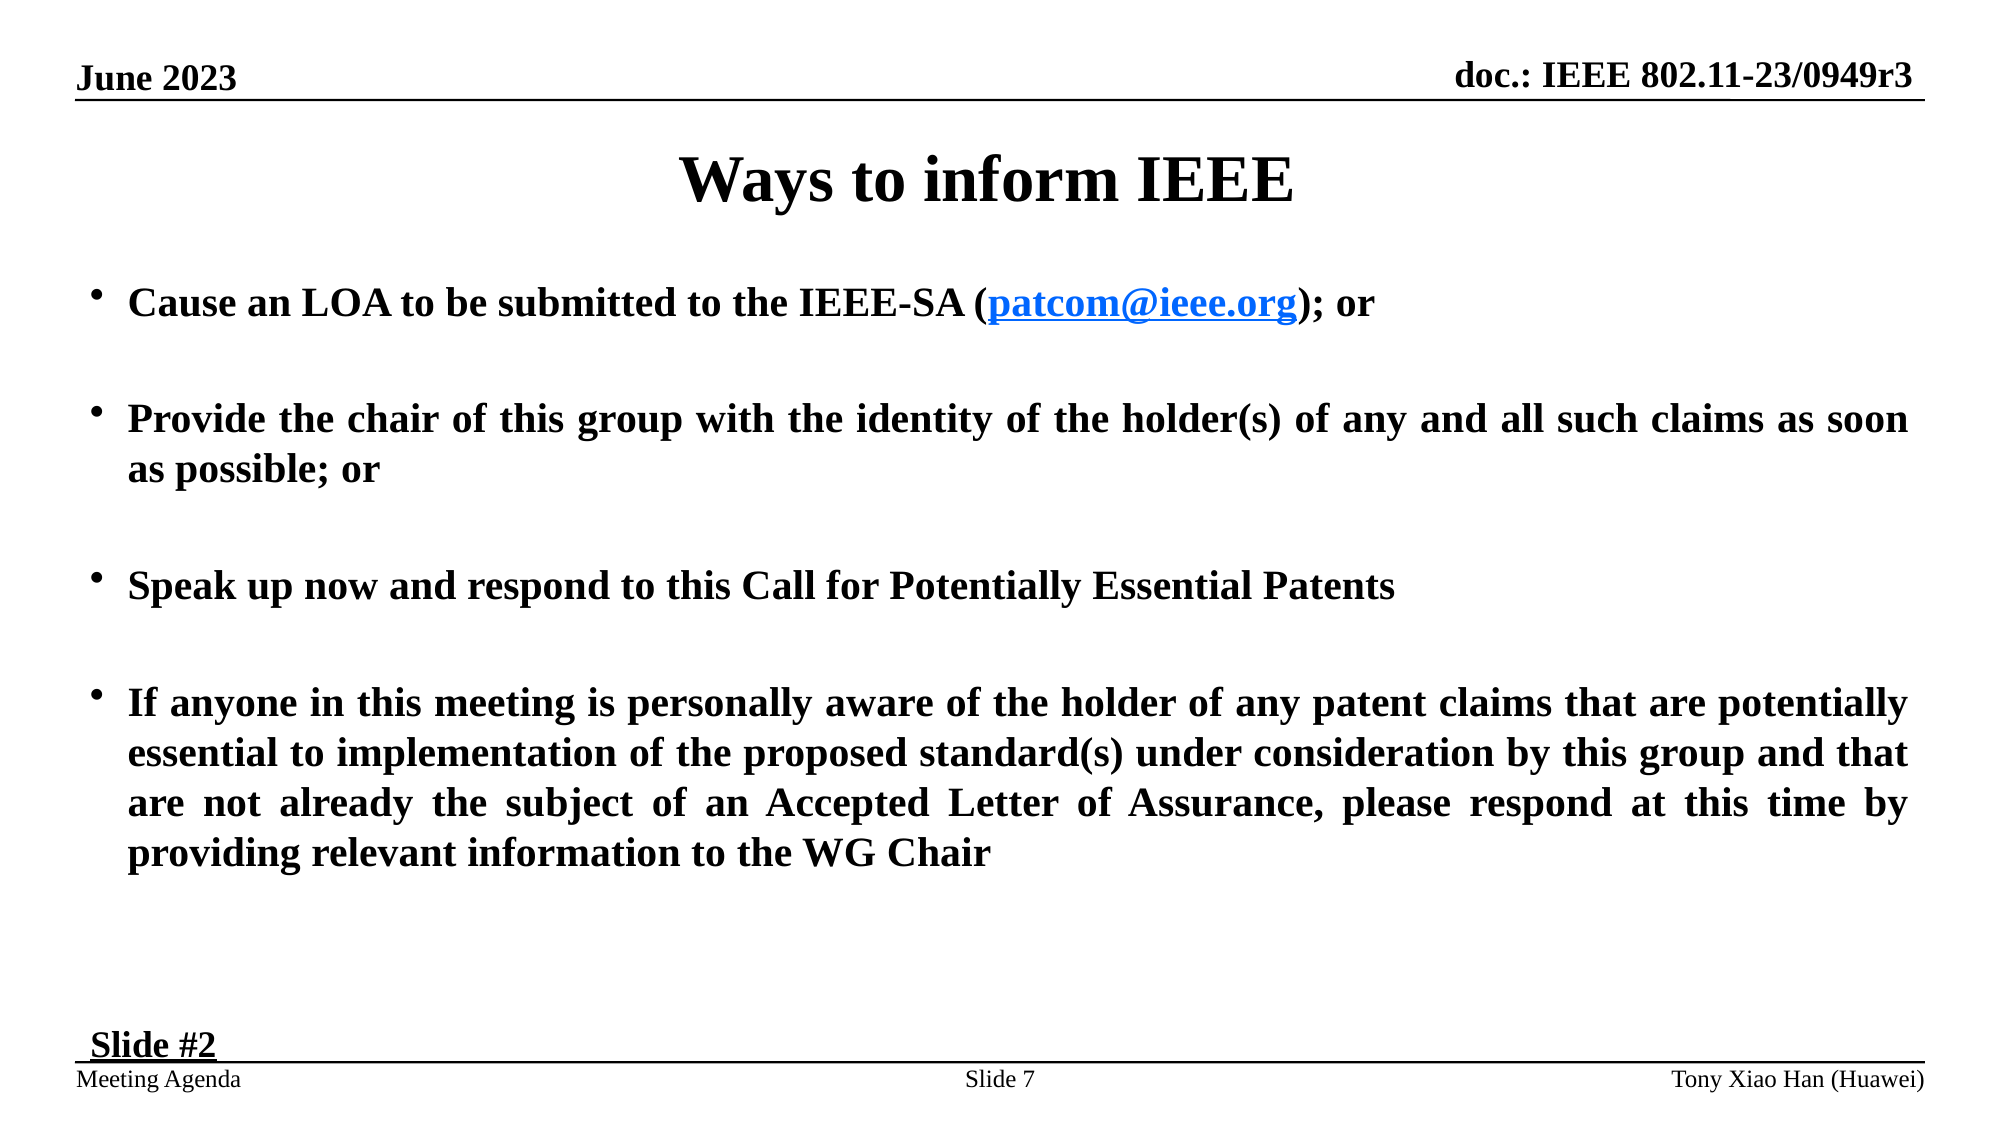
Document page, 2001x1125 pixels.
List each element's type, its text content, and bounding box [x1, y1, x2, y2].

text_box Slide #2 [75, 1012, 232, 1073]
text_box Cause an LOA to be submitted to the IEEE-SA (patcom@ieee.org); or Provide the chair of this group with the identity of the holder(s) of any and all such claims as soon as possible; or Speak up now and respond to this Call for Potentially Essential Patents If anyone in this meeting is personally aware of the holder of any patent claims that are potentially essential to implementation of the proposed standard(s) under consideration by this group and that are not already the subject of an Accepted Letter of Assurance, please respond at this time by providing relevant information to the WG Chair [75, 246, 1925, 938]
text_box [337, 37, 1688, 163]
text_box Ways to inform IEEE [337, 87, 1638, 263]
